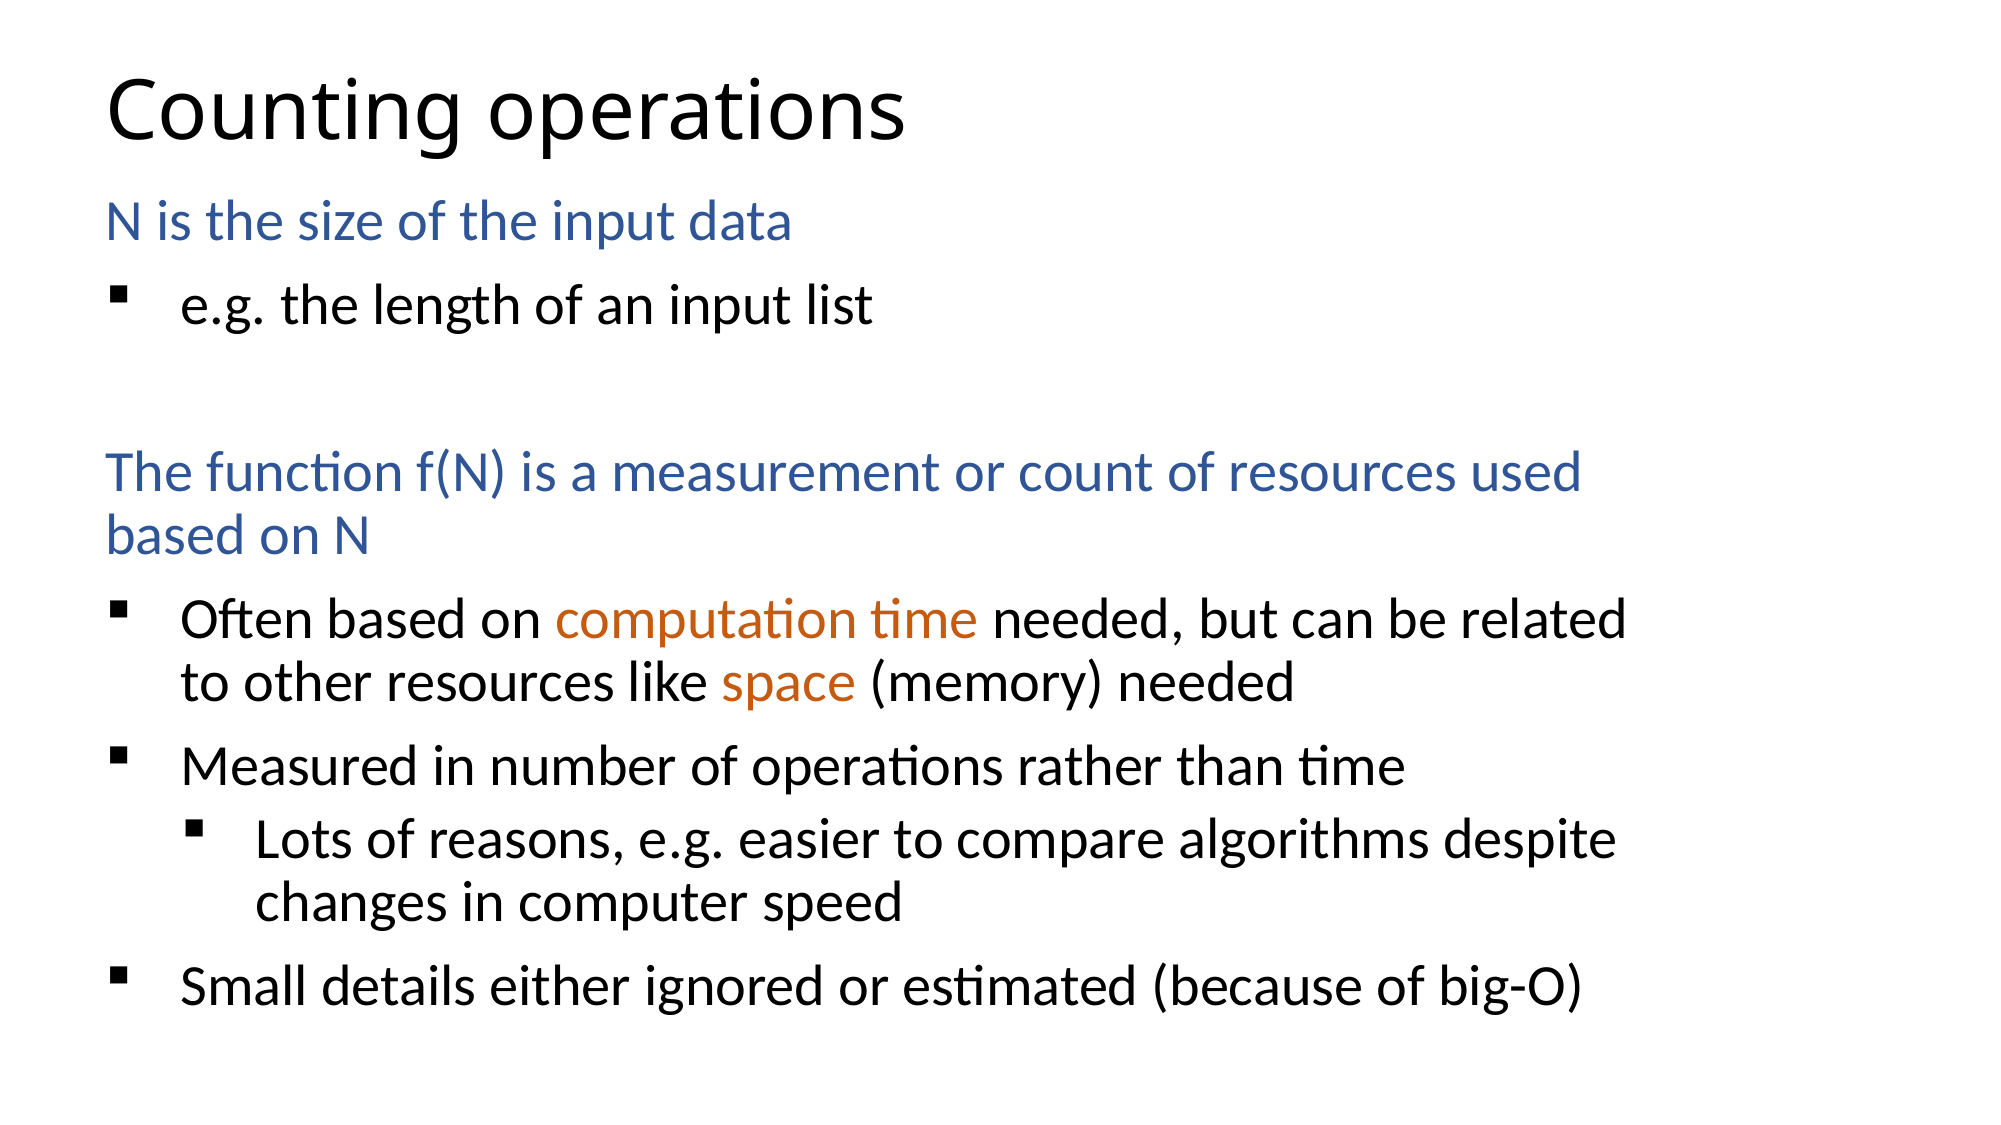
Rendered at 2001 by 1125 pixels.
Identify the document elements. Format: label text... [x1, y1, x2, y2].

list N is the size of the input data e.g. the length of an input list The function f(N) is a measurement or count of resources used based on N Often based on computation time needed, but can be related to other resources like space (memory) needed Measured in number of operations rather than time Lots of reasons, e.g. easier to compare algorithms despite changes in computer speed Small details either ignored or estimated (because of big-O) [90, 182, 1700, 1082]
title Counting operations [90, 60, 1816, 164]
